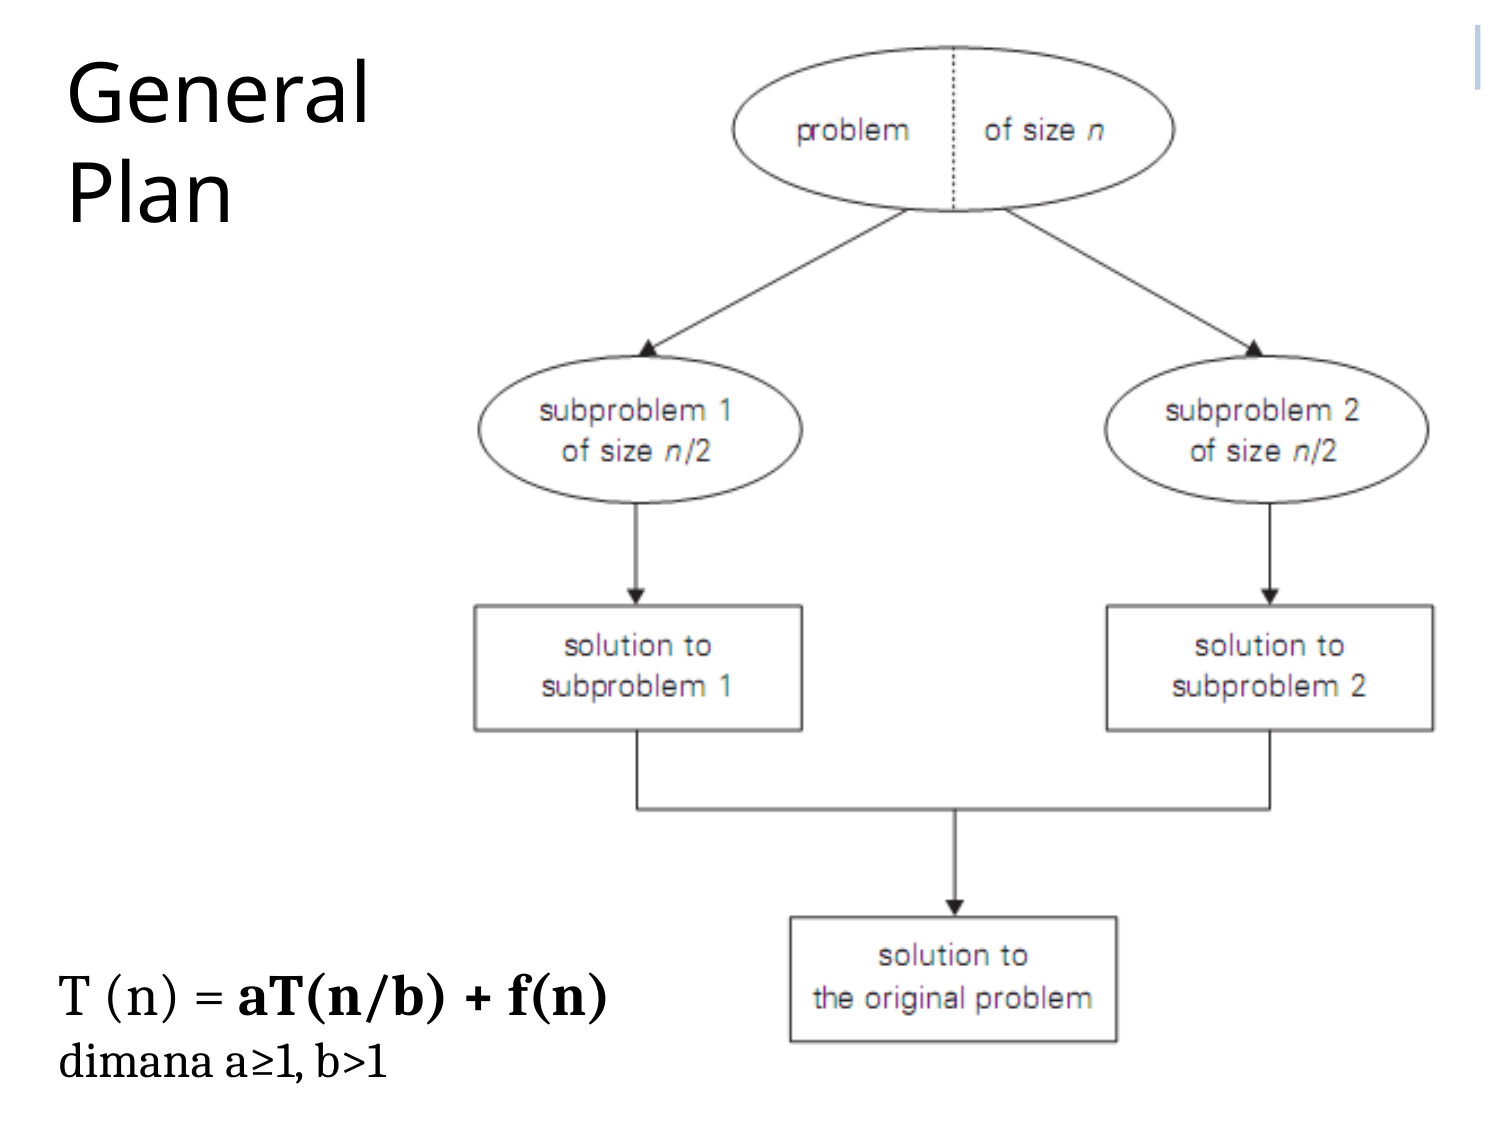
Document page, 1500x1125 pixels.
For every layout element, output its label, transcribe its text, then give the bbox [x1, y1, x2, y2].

title General Plan [50, 45, 418, 233]
text_box T (n) = aT(n/b) + f(n) dimana a≥1, b>1 [43, 950, 626, 1095]
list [423, 3, 1475, 1061]
